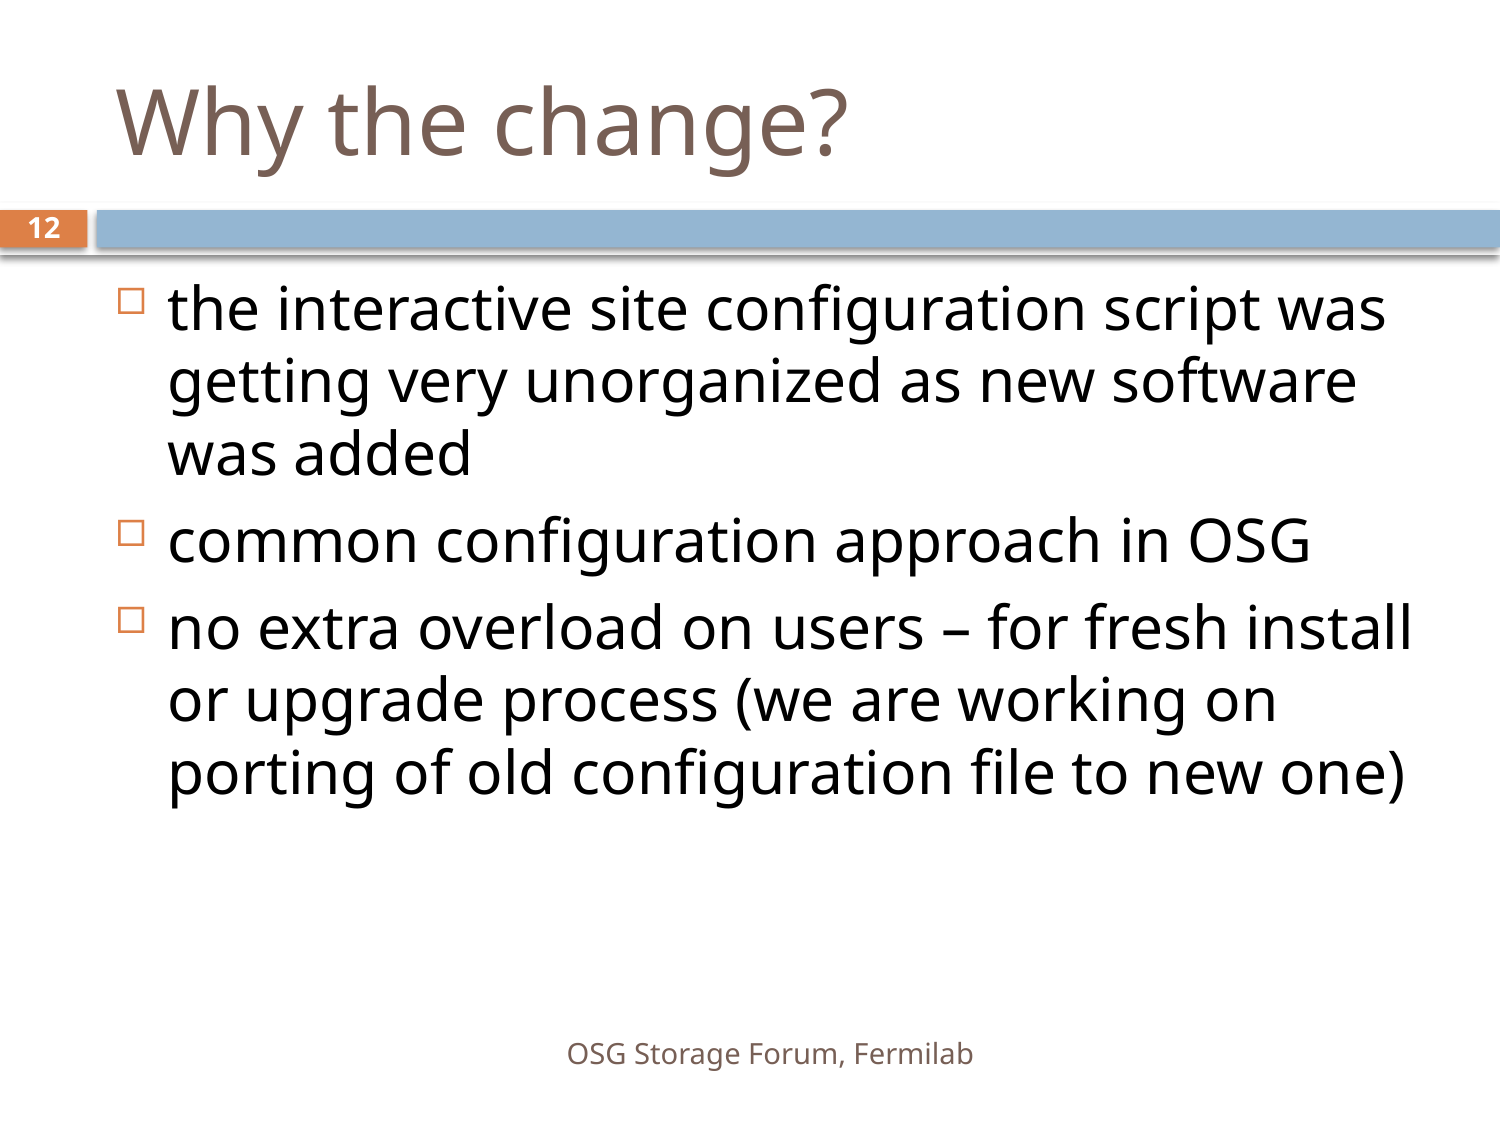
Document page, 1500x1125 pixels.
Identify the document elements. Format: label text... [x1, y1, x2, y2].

footer OSG Storage Forum, Fermilab [99, 1024, 990, 1085]
list the interactive site configuration script was getting very unorganized as new software was added common configuration approach in OSG no extra overload on users – for fresh install or upgrade process (we are working on porting of old configuration file to new one) [100, 262, 1438, 1000]
title Why the change? [100, 37, 1438, 200]
slide_number 12 [0, 208, 88, 249]
